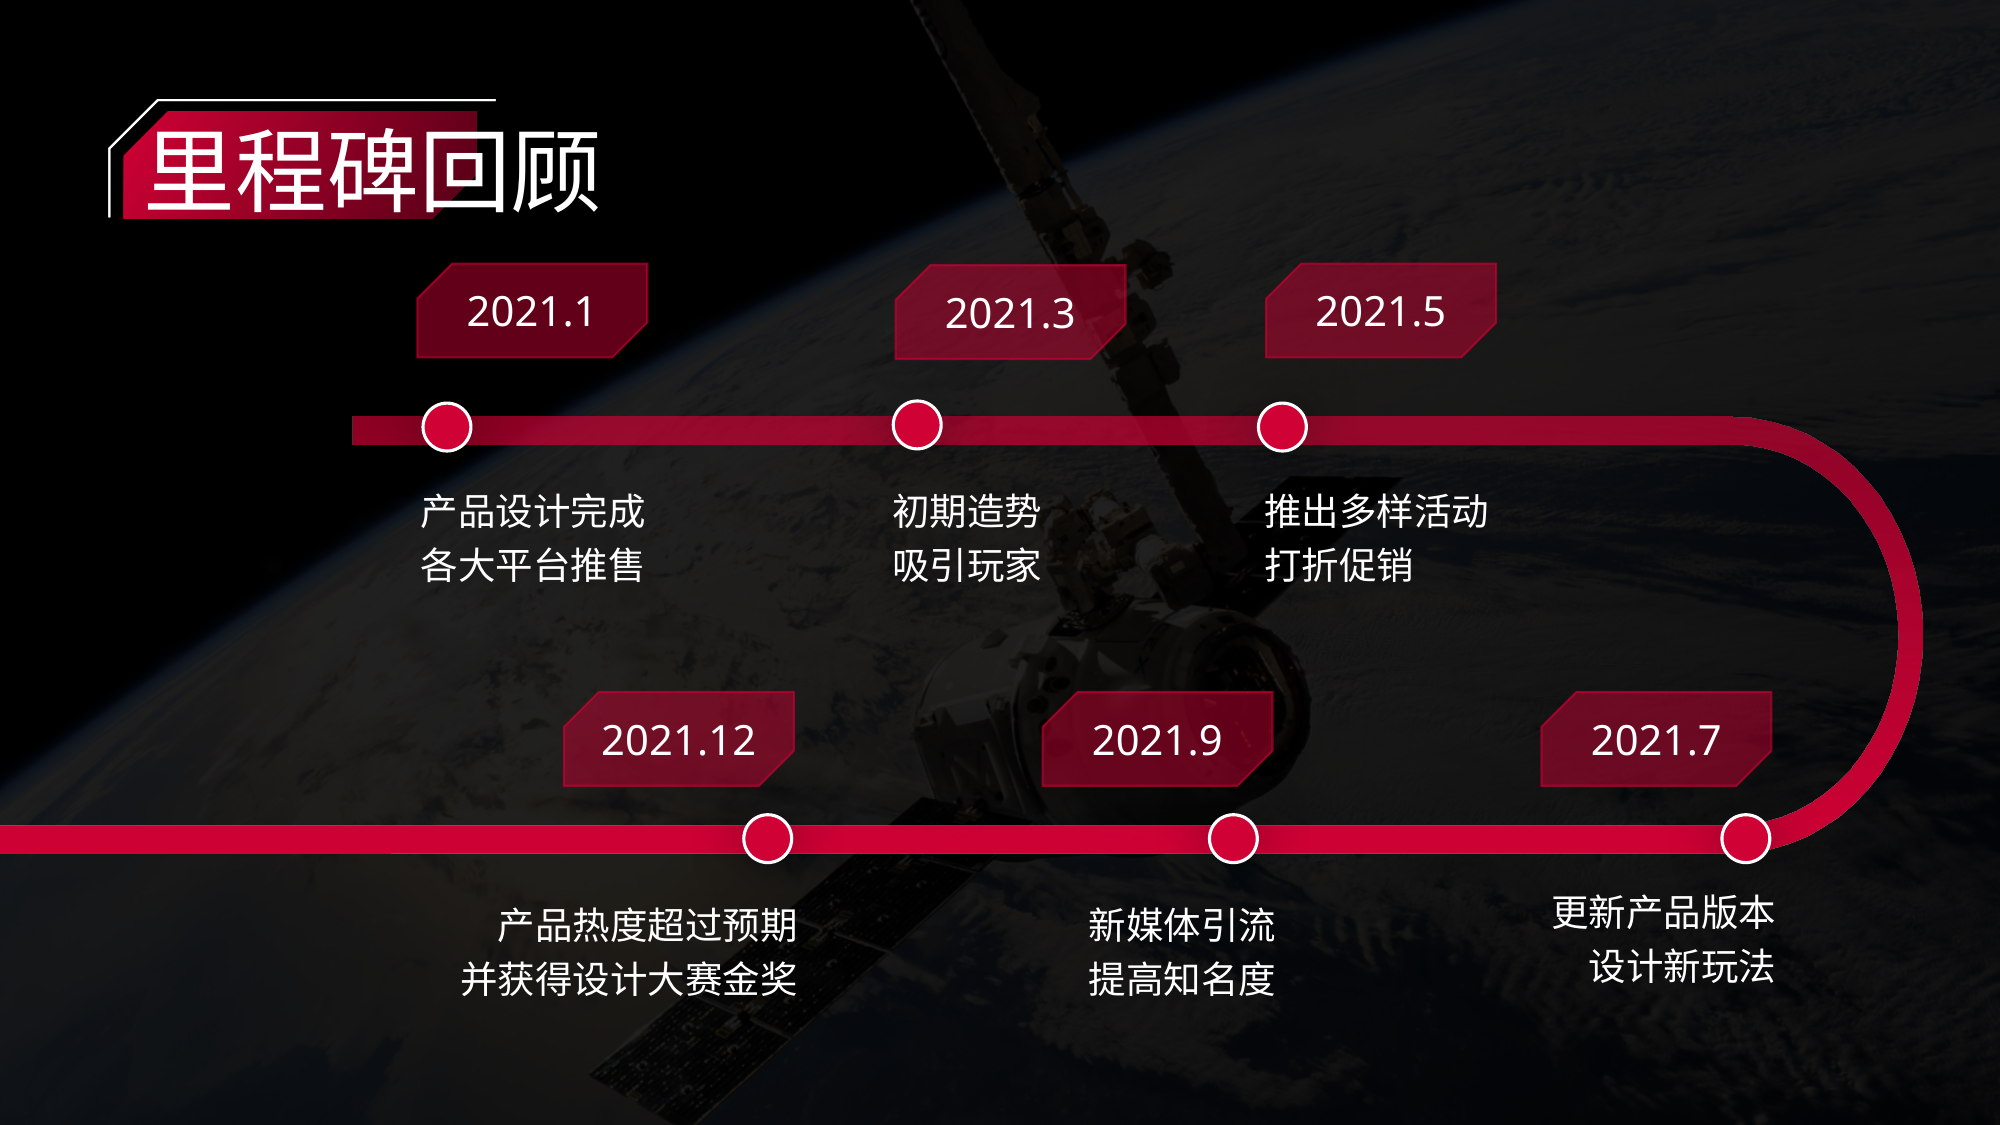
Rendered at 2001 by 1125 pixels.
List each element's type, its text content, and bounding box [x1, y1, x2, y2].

text_box 新媒体引流 提高知名度 [813, 886, 1292, 1009]
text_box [1541, 691, 1772, 786]
text_box 产品热度超过预期 并获得设计大赛金奖 [84, 886, 813, 1009]
text_box 初期造势 吸引玩家 [877, 471, 1249, 595]
text_box [892, 399, 943, 450]
text_box [1720, 813, 1771, 864]
text_box [1208, 813, 1259, 864]
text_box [1266, 263, 1497, 358]
text_box 产品设计完成 各大平台推售 [405, 471, 877, 595]
text_box [421, 402, 472, 453]
text_box [822, 823, 1180, 854]
text_box [1257, 402, 1308, 453]
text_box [895, 265, 1126, 359]
text_box [1334, 415, 1924, 839]
text_box [1288, 823, 1693, 854]
text_box 推出多样活动 打折促销 [1249, 471, 1804, 595]
text_box 更新产品版本 设计新玩法 [1237, 872, 1792, 995]
text_box [0, 823, 715, 855]
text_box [417, 263, 648, 358]
text_box [351, 415, 395, 446]
text_box [742, 813, 793, 864]
text_box [500, 415, 866, 446]
text_box [969, 415, 1230, 446]
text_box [1042, 691, 1273, 786]
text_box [0, 100, 602, 238]
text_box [563, 691, 794, 786]
